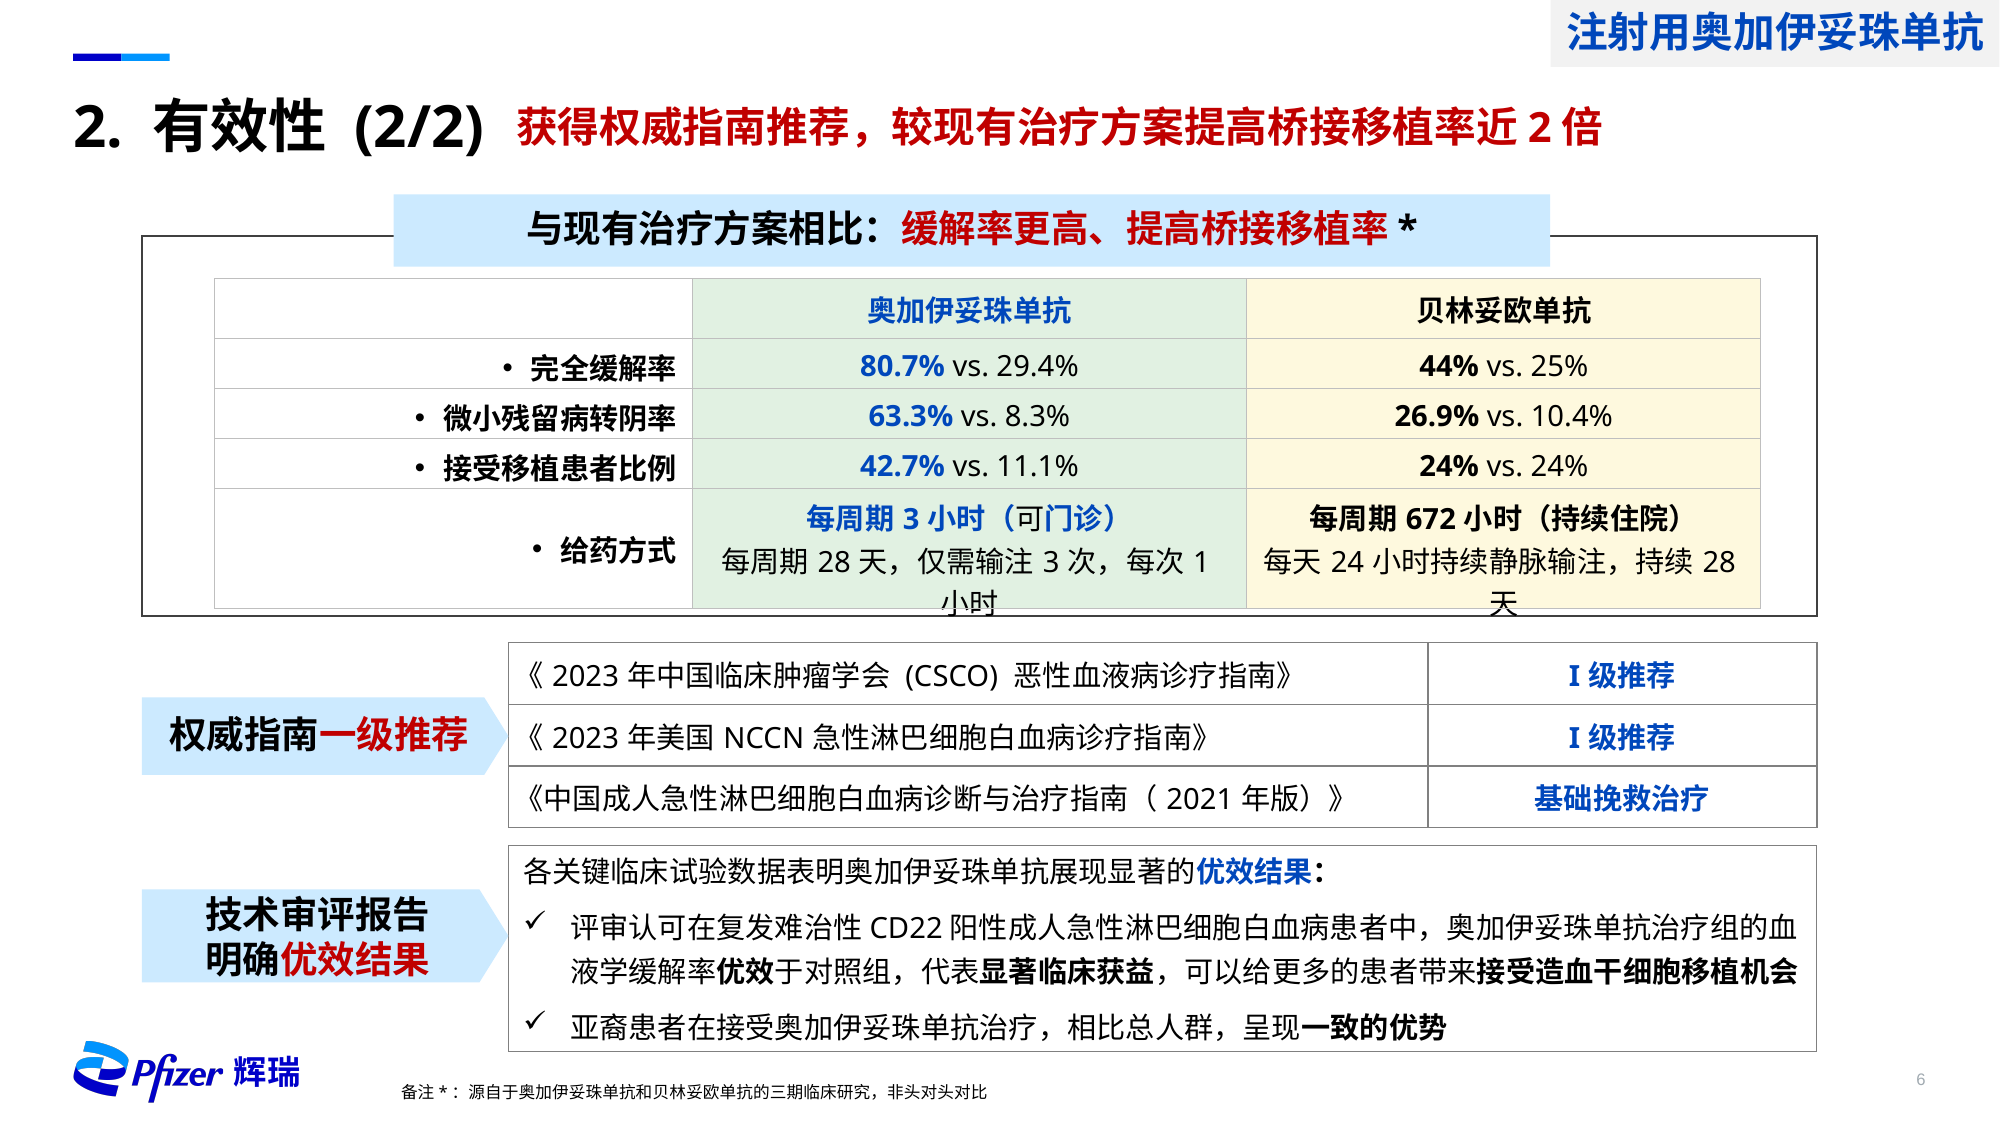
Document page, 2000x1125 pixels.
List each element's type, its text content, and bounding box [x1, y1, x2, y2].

table_cell 给药方式 [215, 489, 692, 608]
table_cell 接受移植患者比例 [215, 439, 692, 488]
text_box 获得权威指南推荐，较现有治疗方案提高桥接移植率近2倍 [508, 98, 1685, 190]
text_box 备注*：源自于奥加伊妥珠单抗和贝林妥欧单抗的三期临床研究，非头对头对比 [393, 1076, 1067, 1113]
text_box 注射用奥加伊妥珠单抗 [1550, 0, 2000, 67]
text_box 各关键临床试验数据表明奥加伊妥珠单抗展现显著的优效结果： 评审认可在复发难治性CD22阳性成人急性淋巴细胞白血病患者中，奥加伊妥珠单抗治疗组的血液学缓解率优效于对照组，代表显著临床获益，可以给更多的患者带来接受造血干细胞移植机会 亚裔患者在接受奥加伊妥珠单抗治疗，相比总人群，呈现一致的优势 [508, 845, 1817, 1052]
table_header 奥加伊妥珠单抗 [693, 279, 1246, 338]
table_header [215, 279, 692, 338]
table_cell 26.9% vs. 10.4% [1247, 389, 1760, 438]
table_header 贝林妥欧单抗 [1247, 279, 1760, 338]
table_cell 24% vs. 24% [1247, 439, 1760, 488]
table_cell 基础挽救治疗 [1429, 767, 1816, 827]
table_cell 44% vs. 25% [1247, 339, 1760, 388]
text_box [953, 1071, 1854, 1125]
text_box [141, 236, 1817, 617]
text_box 与现有治疗方案相比：缓解率更高、提高桥接移植率* [393, 194, 1551, 267]
table_cell 《2023年美国NCCN急性淋巴细胞白血病诊疗指南》 [509, 705, 1427, 765]
table_cell I级推荐 [1429, 705, 1816, 765]
table_cell 每周期3小时（可门诊） 每周期28天，仅需输注3次，每次1小时 [693, 489, 1246, 608]
table_header 《2023年中国临床肿瘤学会 (CSCO) 恶性血液病诊疗指南》 [509, 643, 1427, 704]
text_box 权威指南一级推荐 [141, 697, 509, 775]
title 2. 有效性 (2/2) [73, 92, 1968, 166]
table_cell 《中国成人急性淋巴细胞白血病诊断与治疗指南（2021年版）》 [509, 767, 1427, 827]
table_header I级推荐 [1429, 643, 1816, 704]
text_box 技术审评报告 明确优效结果 [141, 889, 509, 983]
table_cell 80.7% vs. 29.4% [693, 339, 1246, 388]
table_cell 63.3% vs. 8.3% [693, 389, 1246, 438]
table_cell 每周期672小时（持续住院） 每天24小时持续静脉输注，持续28天 [1247, 489, 1760, 608]
table_cell 微小残留病转阴率 [215, 389, 692, 438]
table_cell 42.7% vs. 11.1% [693, 439, 1246, 488]
table_cell 完全缓解率 [215, 339, 692, 388]
